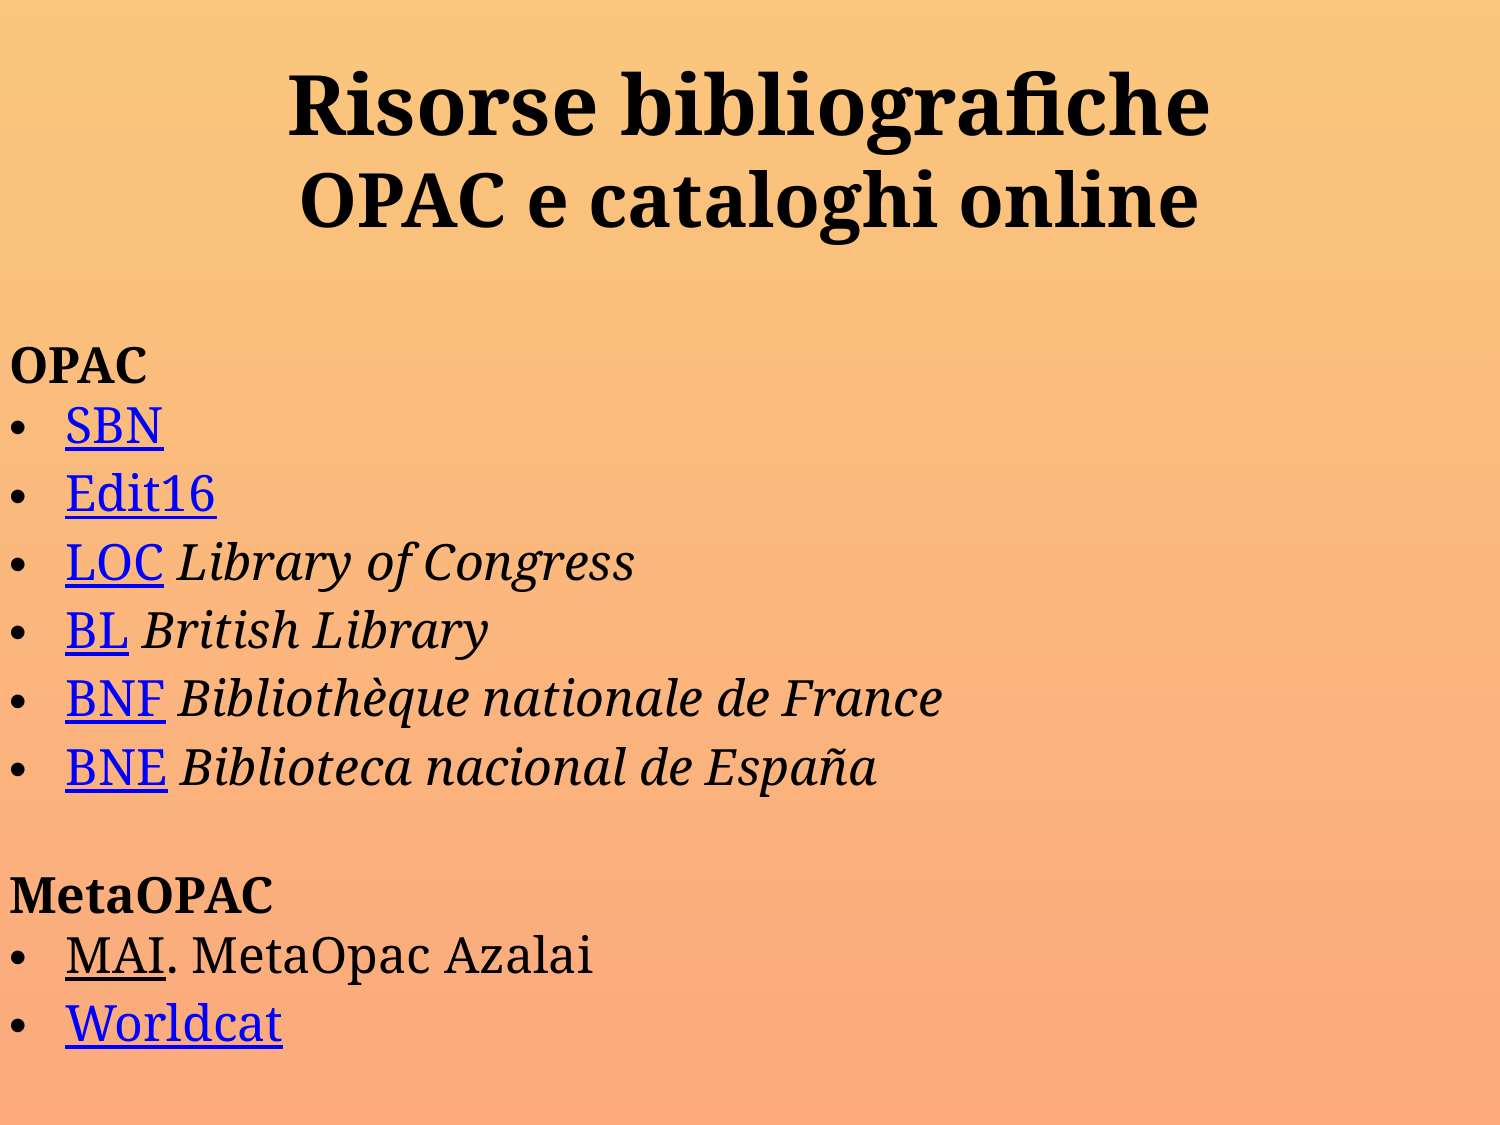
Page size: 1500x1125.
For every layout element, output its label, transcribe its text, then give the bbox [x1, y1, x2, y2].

text_box Risorse bibliografiche OPAC e cataloghi online [0, 44, 1500, 395]
text_box OPAC SBN Edit16 LOC Library of Congress BL British Library BNF Bibliothèque nationale de France BNE Biblioteca nacional de España MetaOPAC MAI. MetaOpac Azalai Worldcat [0, 206, 1495, 1125]
